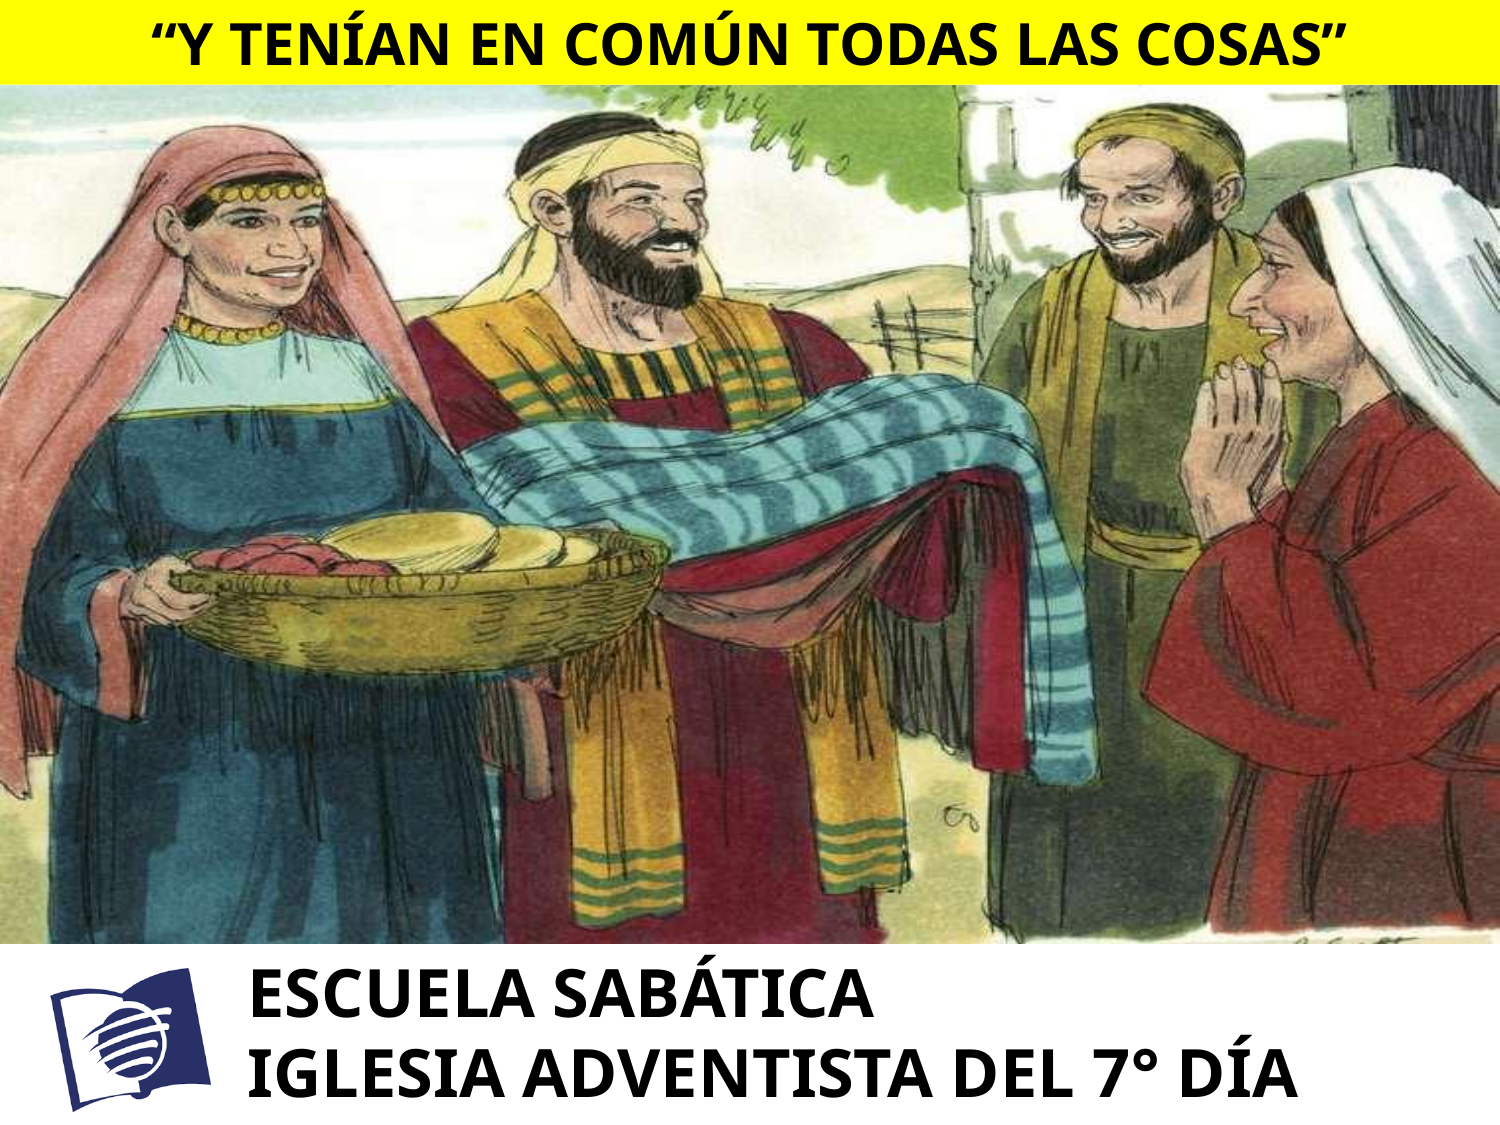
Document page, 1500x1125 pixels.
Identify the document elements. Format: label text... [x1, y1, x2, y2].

text_box ESCUELA SABÁTICA IGLESIA ADVENTISTA DEL 7° DÍA [232, 944, 1500, 1119]
picture [0, 85, 1500, 944]
text_box “Y TENÍAN EN COMÚN TODAS LAS COSAS” [0, 0, 1500, 85]
picture [49, 968, 211, 1112]
